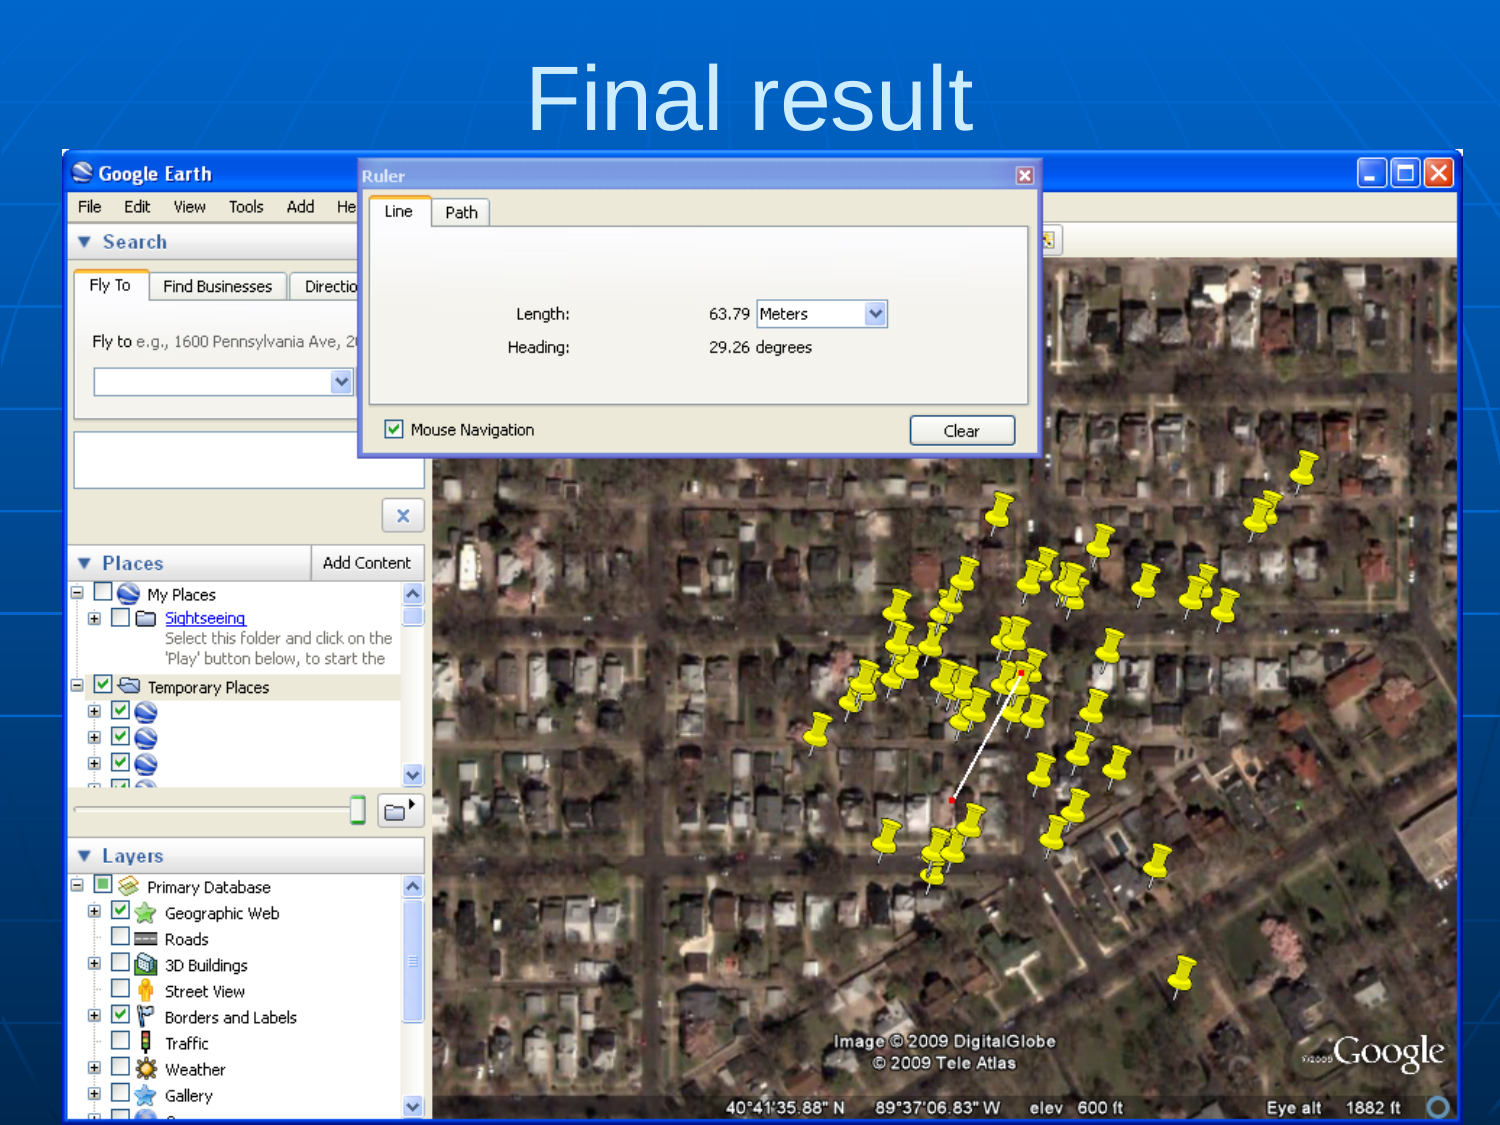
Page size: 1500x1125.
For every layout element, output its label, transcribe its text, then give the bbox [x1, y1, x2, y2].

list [62, 149, 1463, 1125]
title Final result [74, 0, 1426, 148]
